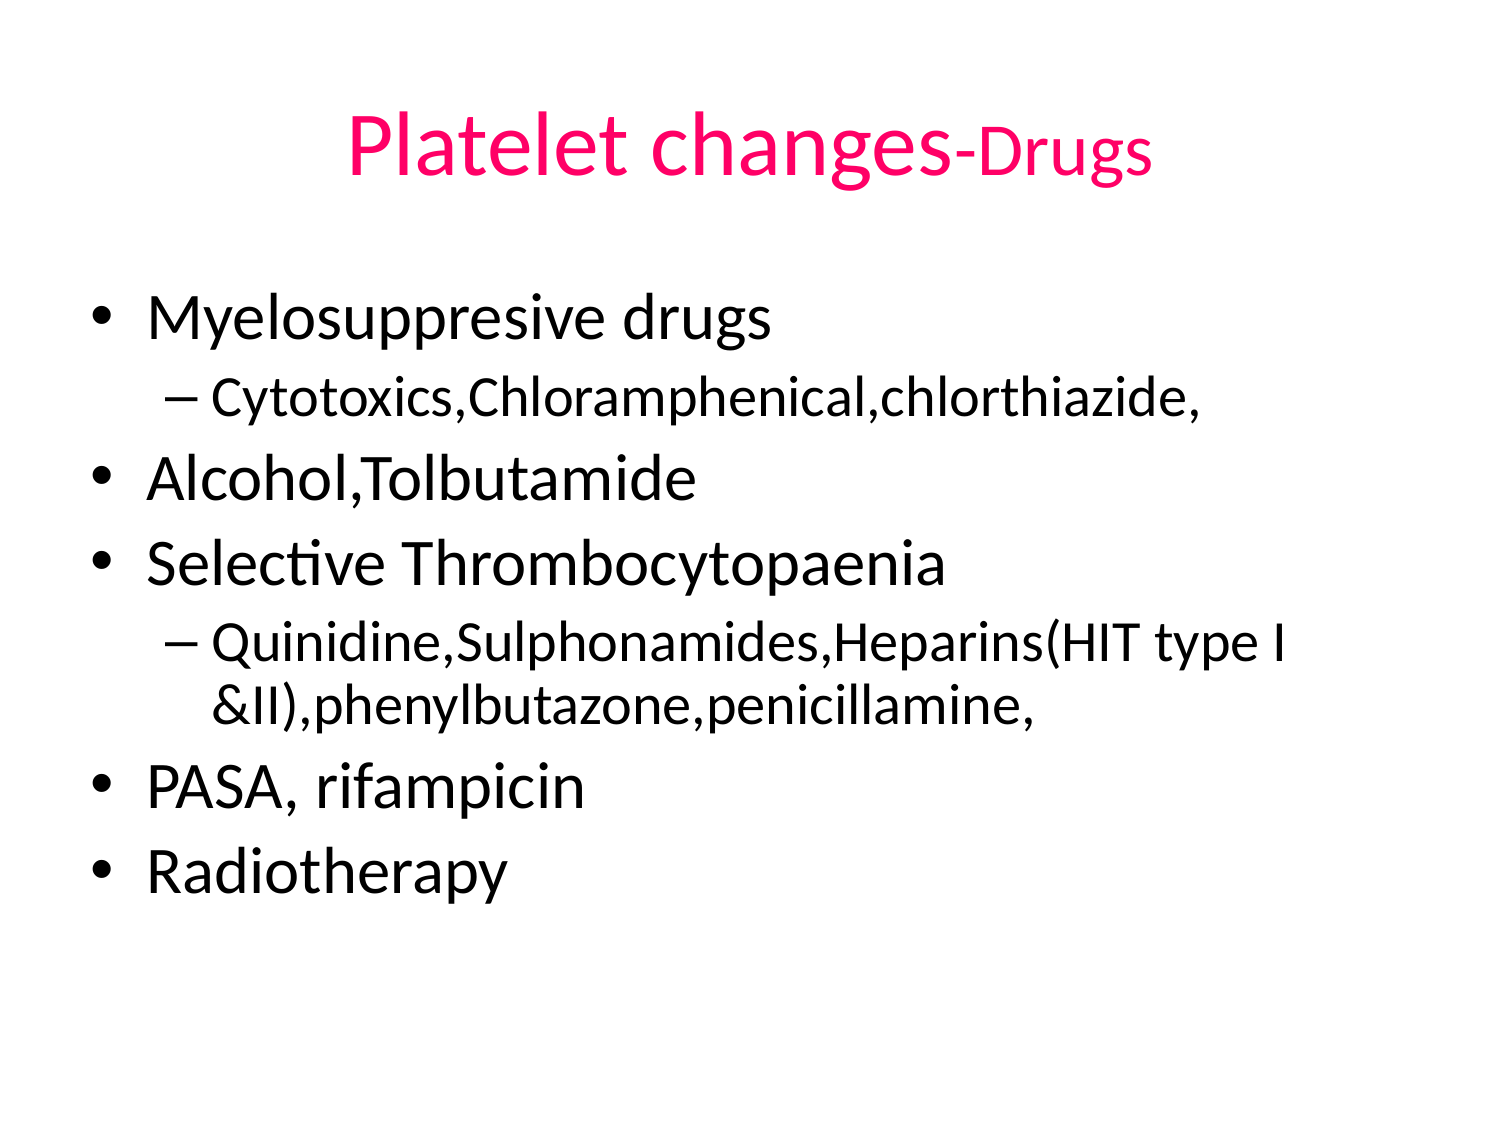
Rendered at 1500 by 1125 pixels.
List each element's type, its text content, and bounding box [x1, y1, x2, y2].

list Myelosuppresive drugs Cytotoxics,Chloramphenical,chlorthiazide, Alcohol,Tolbutamide Selective Thrombocytopaenia Quinidine,Sulphonamides,Heparins(HIT type I &II),phenylbutazone,penicillamine, PASA, rifampicin Radiotherapy [75, 275, 1425, 1018]
title Platelet changes-Drugs [75, 45, 1425, 233]
